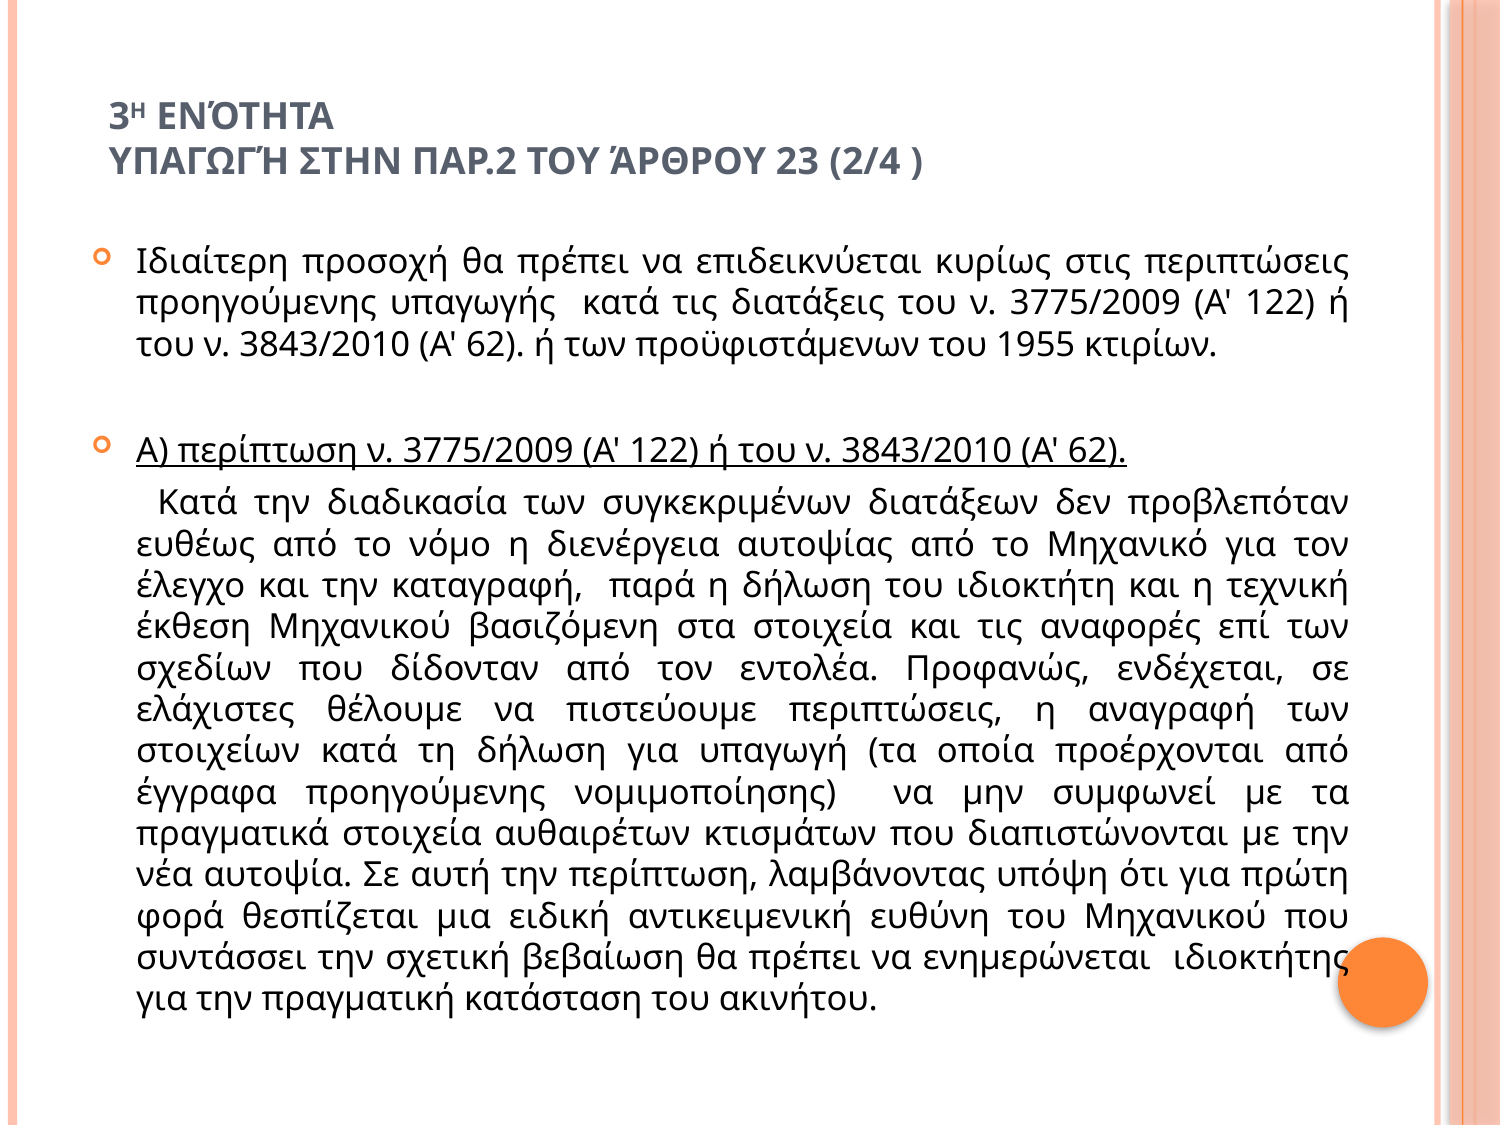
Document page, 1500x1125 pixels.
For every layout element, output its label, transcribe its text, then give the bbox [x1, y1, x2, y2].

title 3η ενότητα Υπαγωγή στην παρ.2 του άρθρου 23 (2/4 ) [93, 58, 1319, 231]
list Ιδιαίτερη προσοχή θα πρέπει να επιδεικνύεται κυρίως στις περιπτώσεις προηγούμενης υπαγωγής κατά τις διατάξεις του ν. 3775/2009 (Α' 122) ή του ν. 3843/2010 (Α' 62). ή των προϋφιστάμενων του 1955 κτιρίων. Α) περίπτωση ν. 3775/2009 (Α' 122) ή του ν. 3843/2010 (Α' 62). Κατά την διαδικασία των συγκεκριμένων διατάξεων δεν προβλεπόταν ευθέως από το νόμο η διενέργεια αυτοψίας από το Μηχανικό για τον έλεγχο και την καταγραφή, παρά η δήλωση του ιδιοκτήτη και η τεχνική έκθεση Μηχανικού βασιζόμενη στα στοιχεία και τις αναφορές επί των σχεδίων που δίδονταν από τον εντολέα. Προφανώς, ενδέχεται, σε ελάχιστες θέλουμε να πιστεύουμε περιπτώσεις, η αναγραφή των στοιχείων κατά τη δήλωση για υπαγωγή (τα οποία προέρχονται από έγγραφα προηγούμενης νομιμοποίησης) να μην συμφωνεί με τα πραγματικά στοιχεία αυθαιρέτων κτισμάτων που διαπιστώνονται με την νέα αυτοψία. Σε αυτή την περίπτωση, λαμβάνοντας υπόψη ότι για πρώτη φορά θεσπίζεται μια ειδική αντικειμενική ευθύνη του Μηχανικού που συντάσσει την σχετική βεβαίωση θα πρέπει να ενημερώνεται ιδιοκτήτης για την πραγματική κατάσταση του ακινήτου. [76, 231, 1365, 1035]
